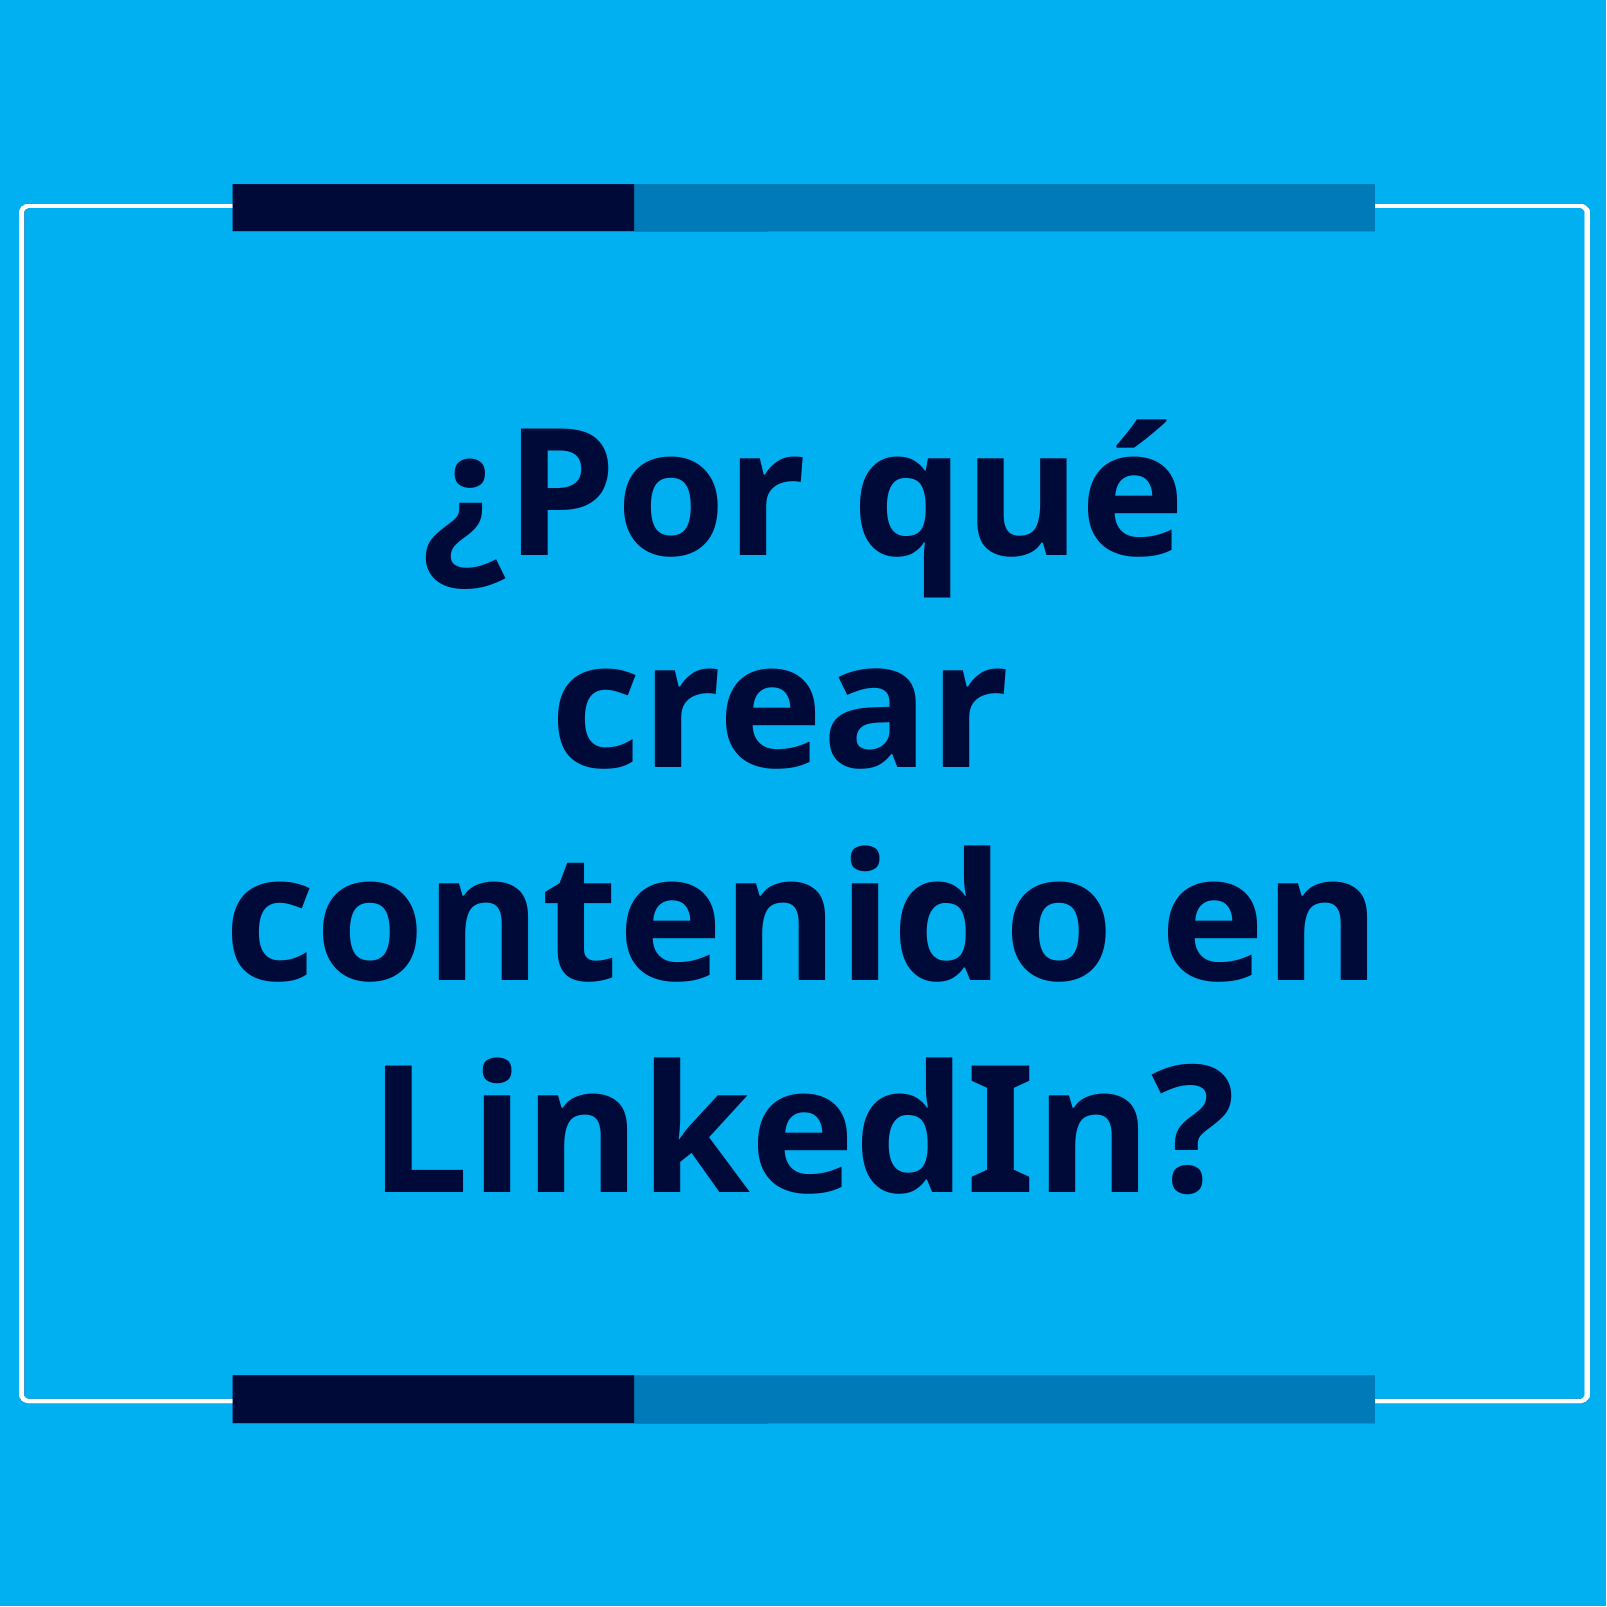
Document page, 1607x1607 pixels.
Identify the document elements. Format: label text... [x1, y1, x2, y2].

picture [973, 1184, 1028, 1191]
picture [930, 1184, 951, 1191]
picture [655, 1184, 679, 1191]
picture [386, 1184, 462, 1191]
picture [1113, 1184, 1137, 1191]
picture [485, 1184, 509, 1191]
picture [877, 1184, 920, 1193]
picture [1050, 1184, 1074, 1191]
picture [539, 1184, 563, 1191]
picture [716, 1184, 747, 1191]
picture [602, 1184, 626, 1191]
picture [1174, 1184, 1201, 1193]
picture [778, 1184, 841, 1193]
picture [20, 185, 634, 1422]
title ¿Por qué crear contenido en LinkedIn? [177, 422, 1429, 1184]
picture [1376, 204, 1589, 1403]
